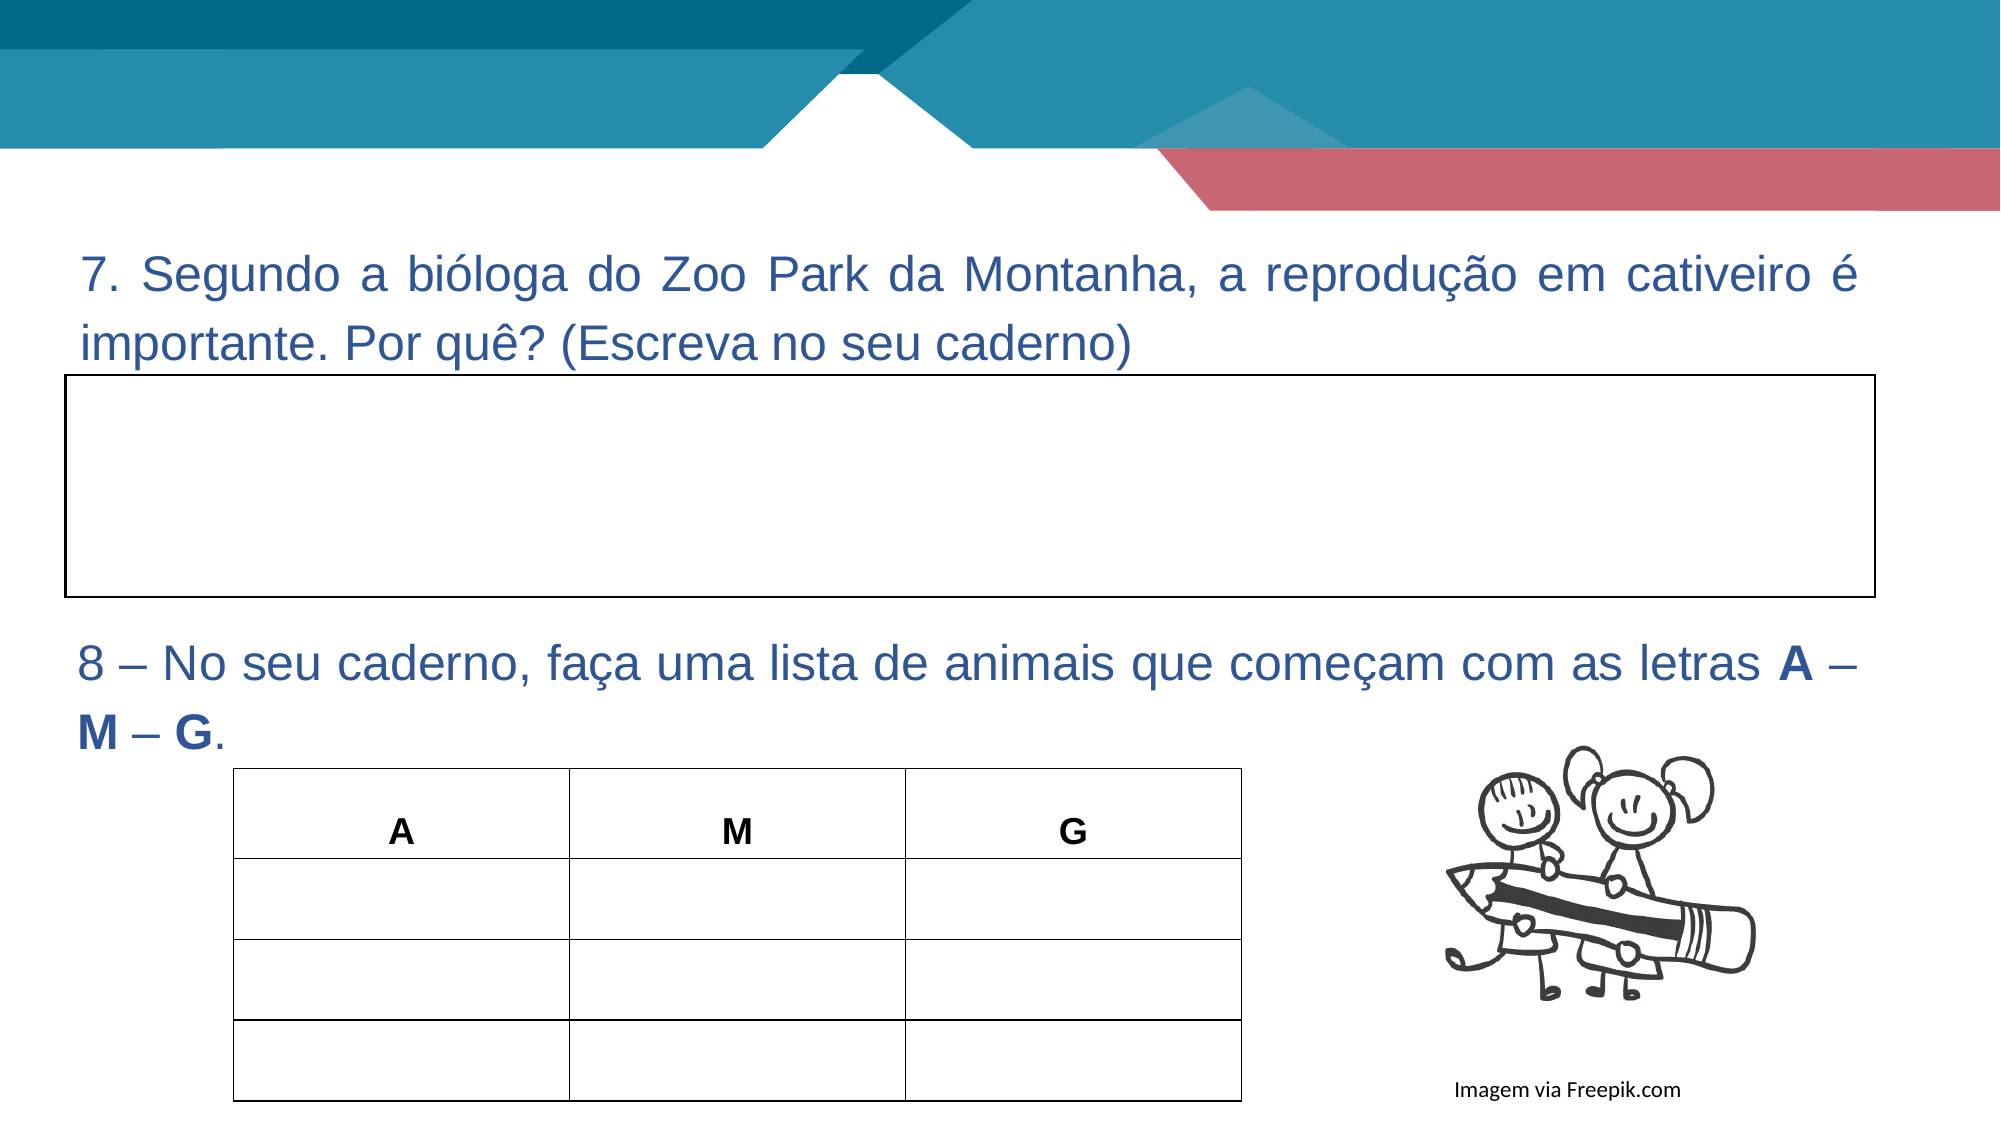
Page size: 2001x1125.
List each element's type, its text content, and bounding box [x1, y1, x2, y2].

table_cell [234, 859, 569, 939]
table_cell [570, 940, 905, 1019]
table_cell [234, 940, 569, 1019]
table_cell [906, 940, 1241, 1019]
text_box [64, 374, 1876, 598]
table_cell [234, 1021, 569, 1100]
table_cell [570, 1021, 905, 1100]
table_cell [570, 859, 905, 939]
table_header G [906, 769, 1241, 858]
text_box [0, 0, 2000, 211]
table_cell [906, 1021, 1241, 1100]
text_box 8 – No seu caderno, faça uma lista de animais que começam com as letras A – M – G. [62, 613, 1872, 767]
table_header A [234, 769, 569, 858]
text_box Imagem via Freepik.com [1439, 1064, 1708, 1109]
table_header M [570, 769, 905, 858]
picture [1350, 694, 1835, 1064]
text_box 7. Segundo a bióloga do Zoo Park da Montanha, a reprodução em cativeiro é importante. Por quê? (Escreva no seu caderno) [65, 224, 1875, 374]
table_cell [906, 859, 1241, 939]
